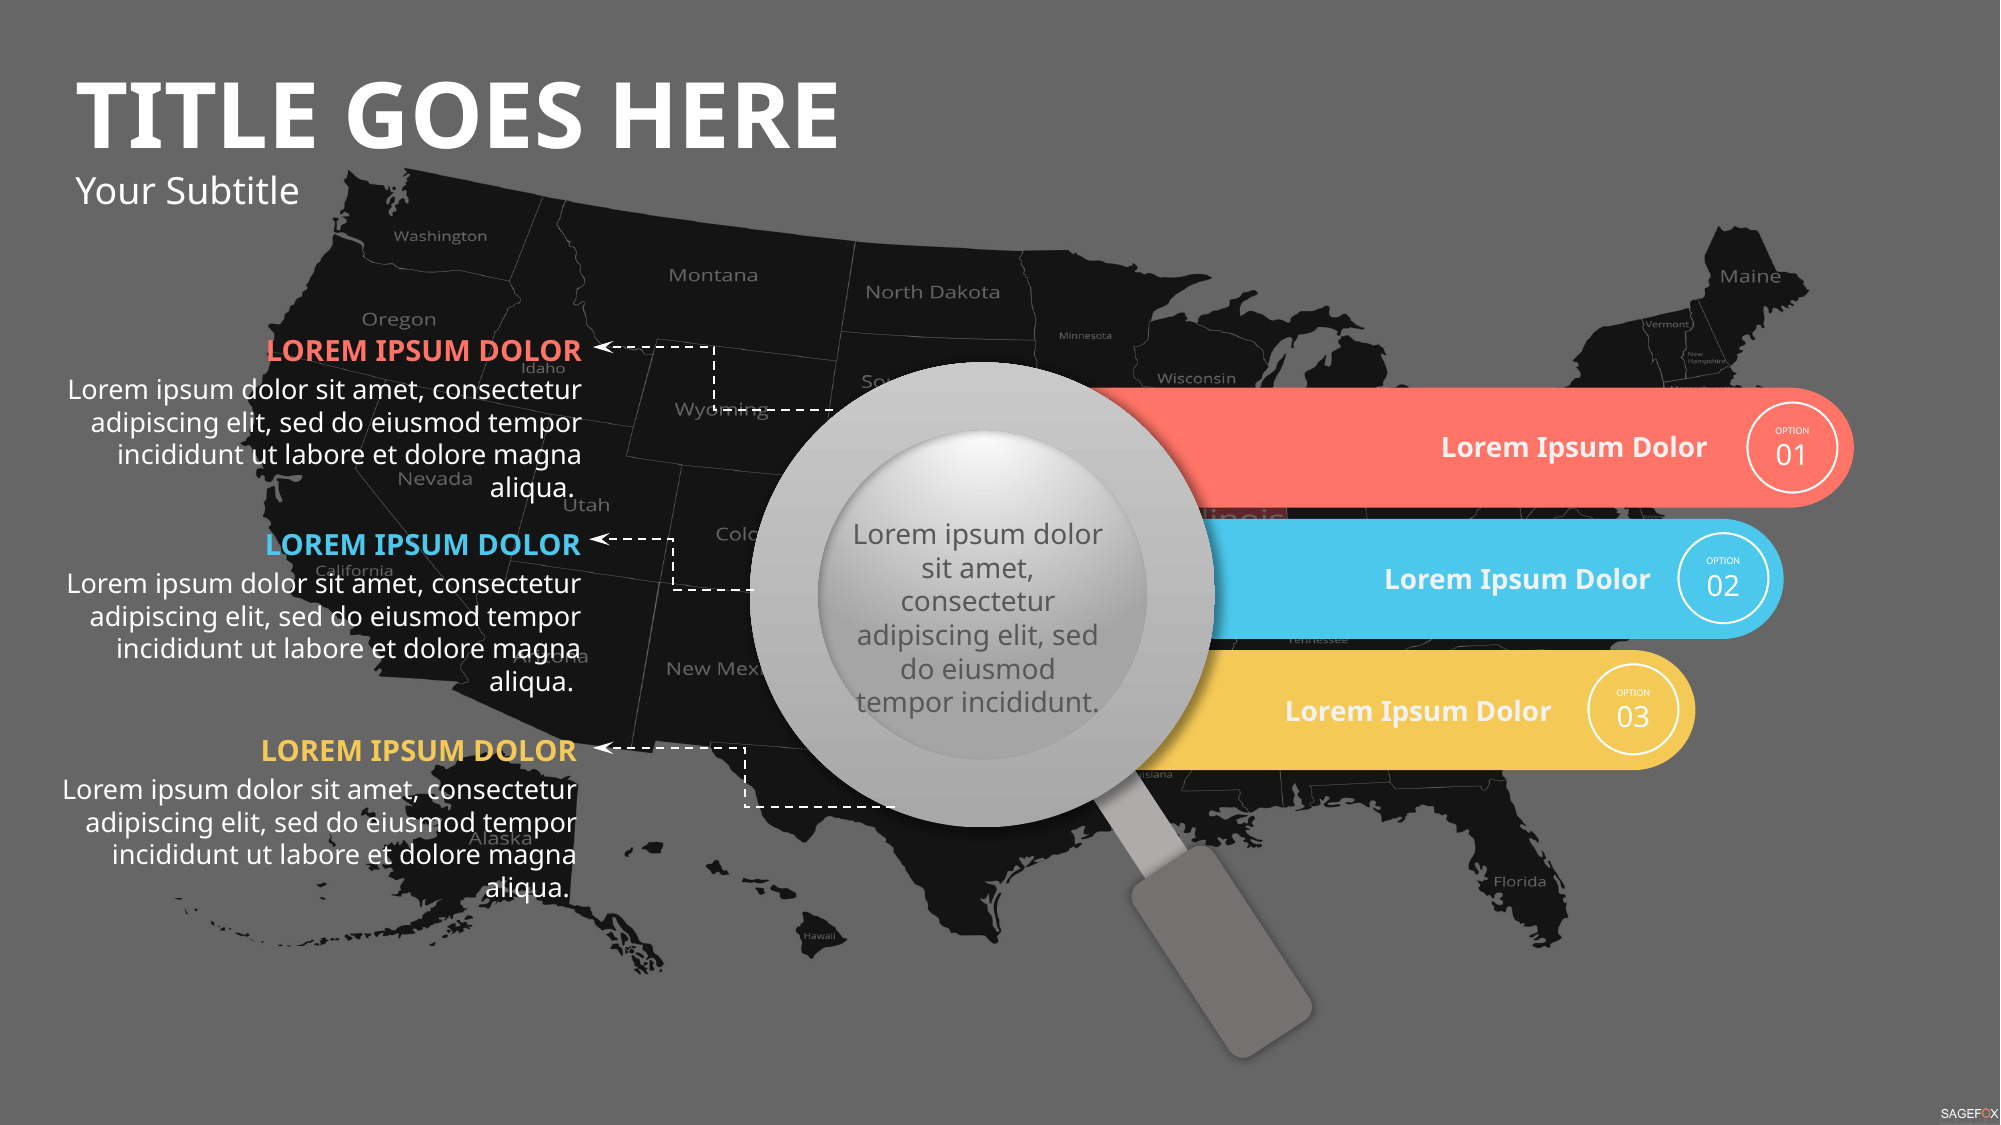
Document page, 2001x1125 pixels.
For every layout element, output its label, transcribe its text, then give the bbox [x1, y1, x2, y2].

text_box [1270, 518, 1784, 639]
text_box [1270, 649, 1696, 771]
picture [0, 0, 2001, 1125]
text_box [749, 362, 1270, 1055]
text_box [589, 539, 757, 591]
text_box TITLE GOES HERE Your Subtitle [60, 49, 1036, 220]
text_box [1270, 387, 1854, 508]
text_box LOREM IPSUM DOLOR Lorem ipsum dolor sit amet, consectetur adipiscing elit, sed do eiusmod tempor incididunt ut labore et dolore magna aliqua. [30, 324, 597, 510]
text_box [592, 347, 836, 410]
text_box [592, 747, 898, 808]
text_box LOREM IPSUM DOLOR Lorem ipsum dolor sit amet, consectetur adipiscing elit, sed do eiusmod tempor incididunt ut labore et dolore magna aliqua. [29, 518, 596, 704]
text_box LOREM IPSUM DOLOR Lorem ipsum dolor sit amet, consectetur adipiscing elit, sed do eiusmod tempor incididunt ut labore et dolore magna aliqua. [24, 724, 592, 910]
